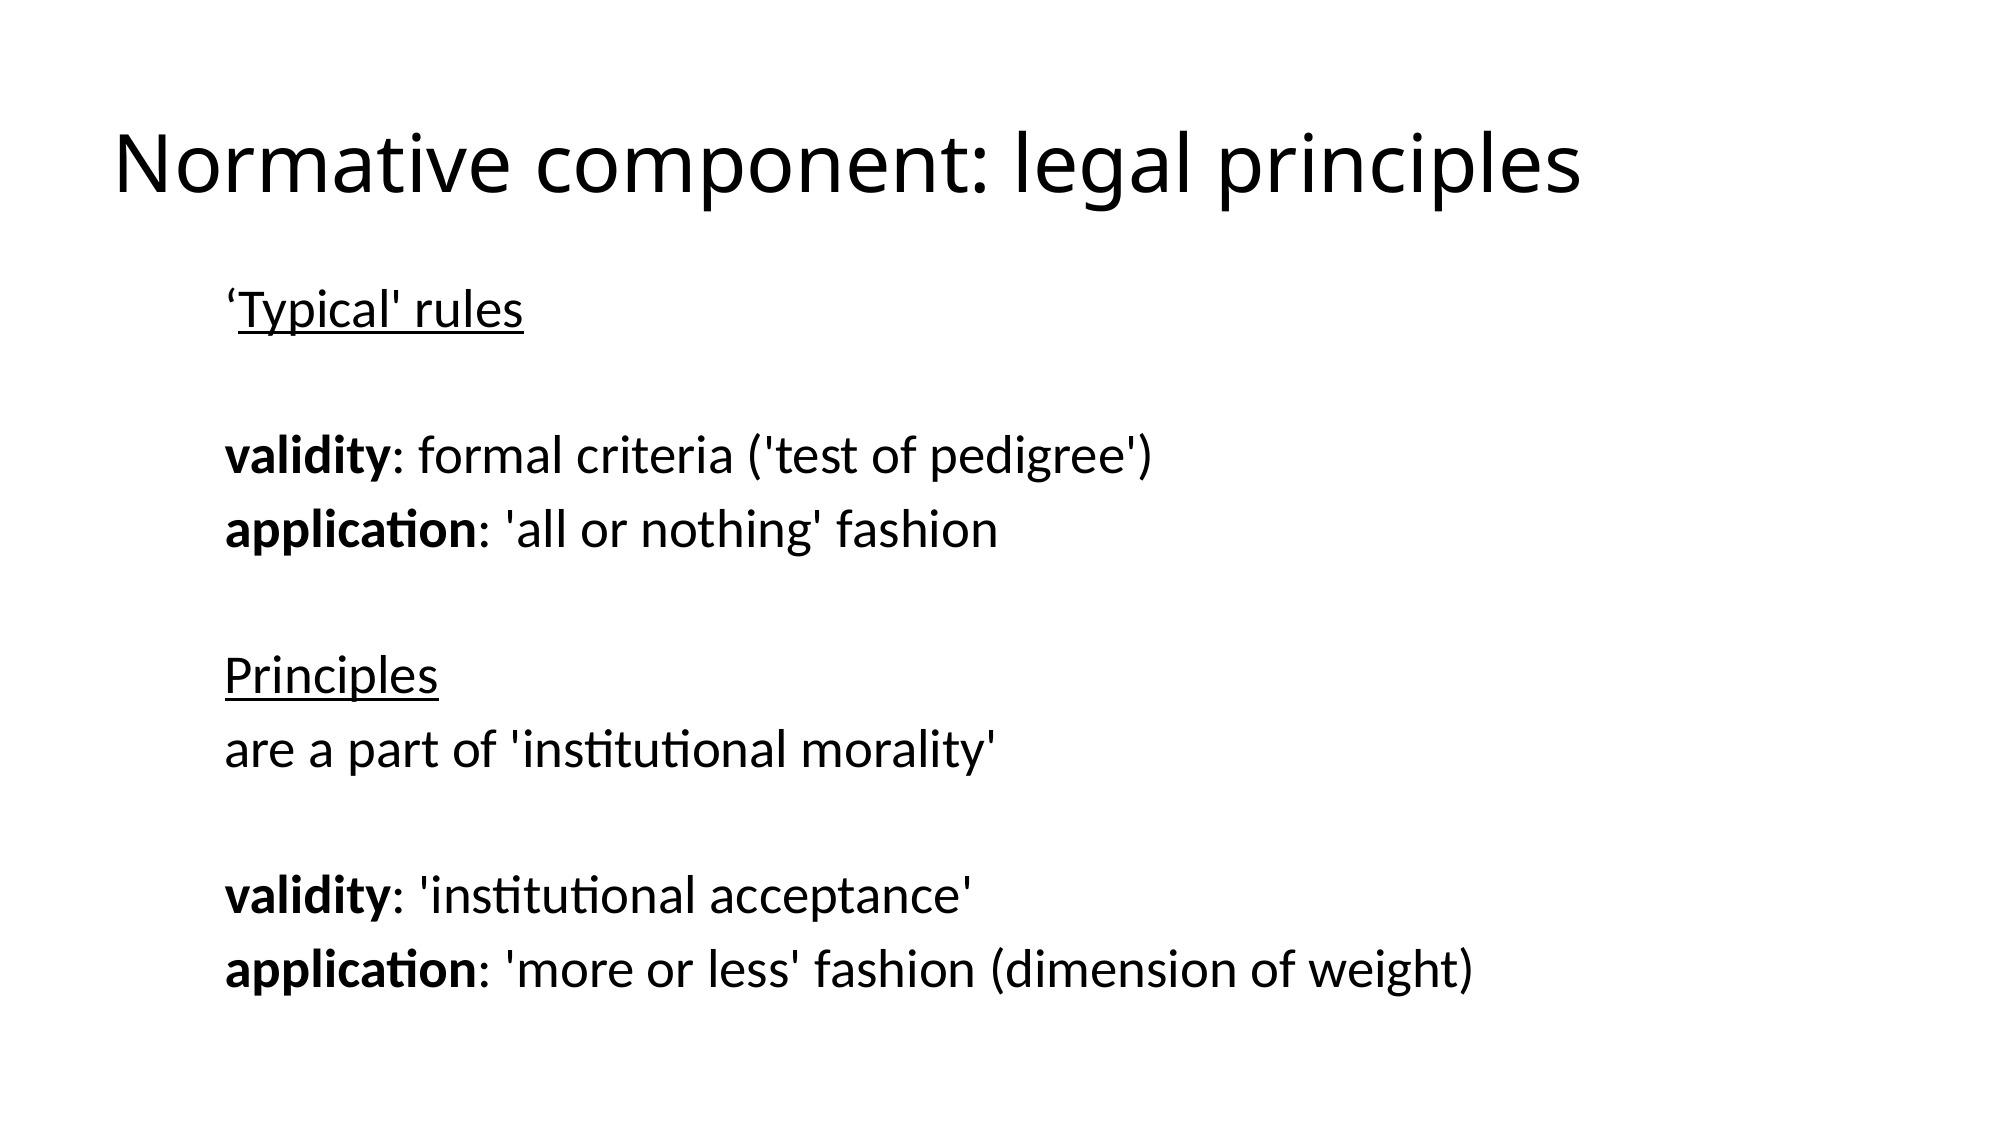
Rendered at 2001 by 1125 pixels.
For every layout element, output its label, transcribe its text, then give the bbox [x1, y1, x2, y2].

title Normative component: legal principles [97, 48, 1641, 224]
subtitle ‘Typical' rules validity: formal criteria ('test of pedigree')‏ application: 'all or nothing' fashion Principles are a part of 'institutional morality' validity: 'institutional acceptance' application: 'more or less' fashion (dimension of weight)‏ [223, 280, 1641, 1002]
